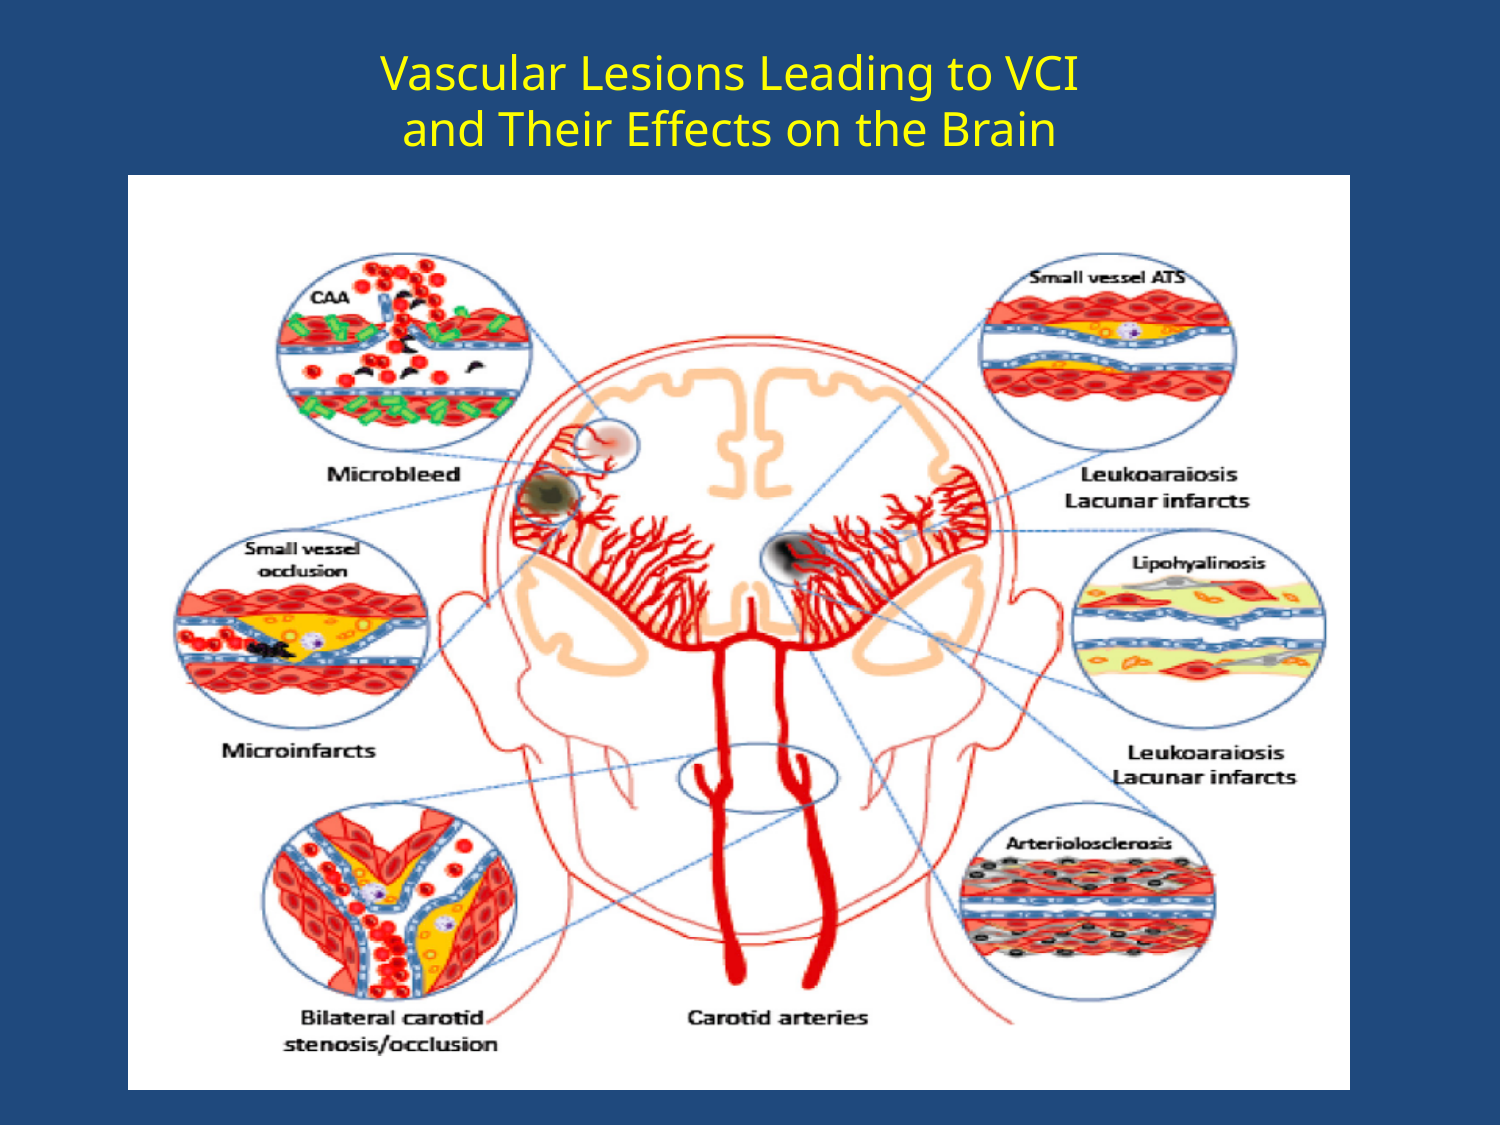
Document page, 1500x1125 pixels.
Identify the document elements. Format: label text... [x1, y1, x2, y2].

title Vascular Lesions Leading to VCI and Their Effects on the Brain [35, 35, 1425, 164]
picture [128, 175, 1350, 1091]
